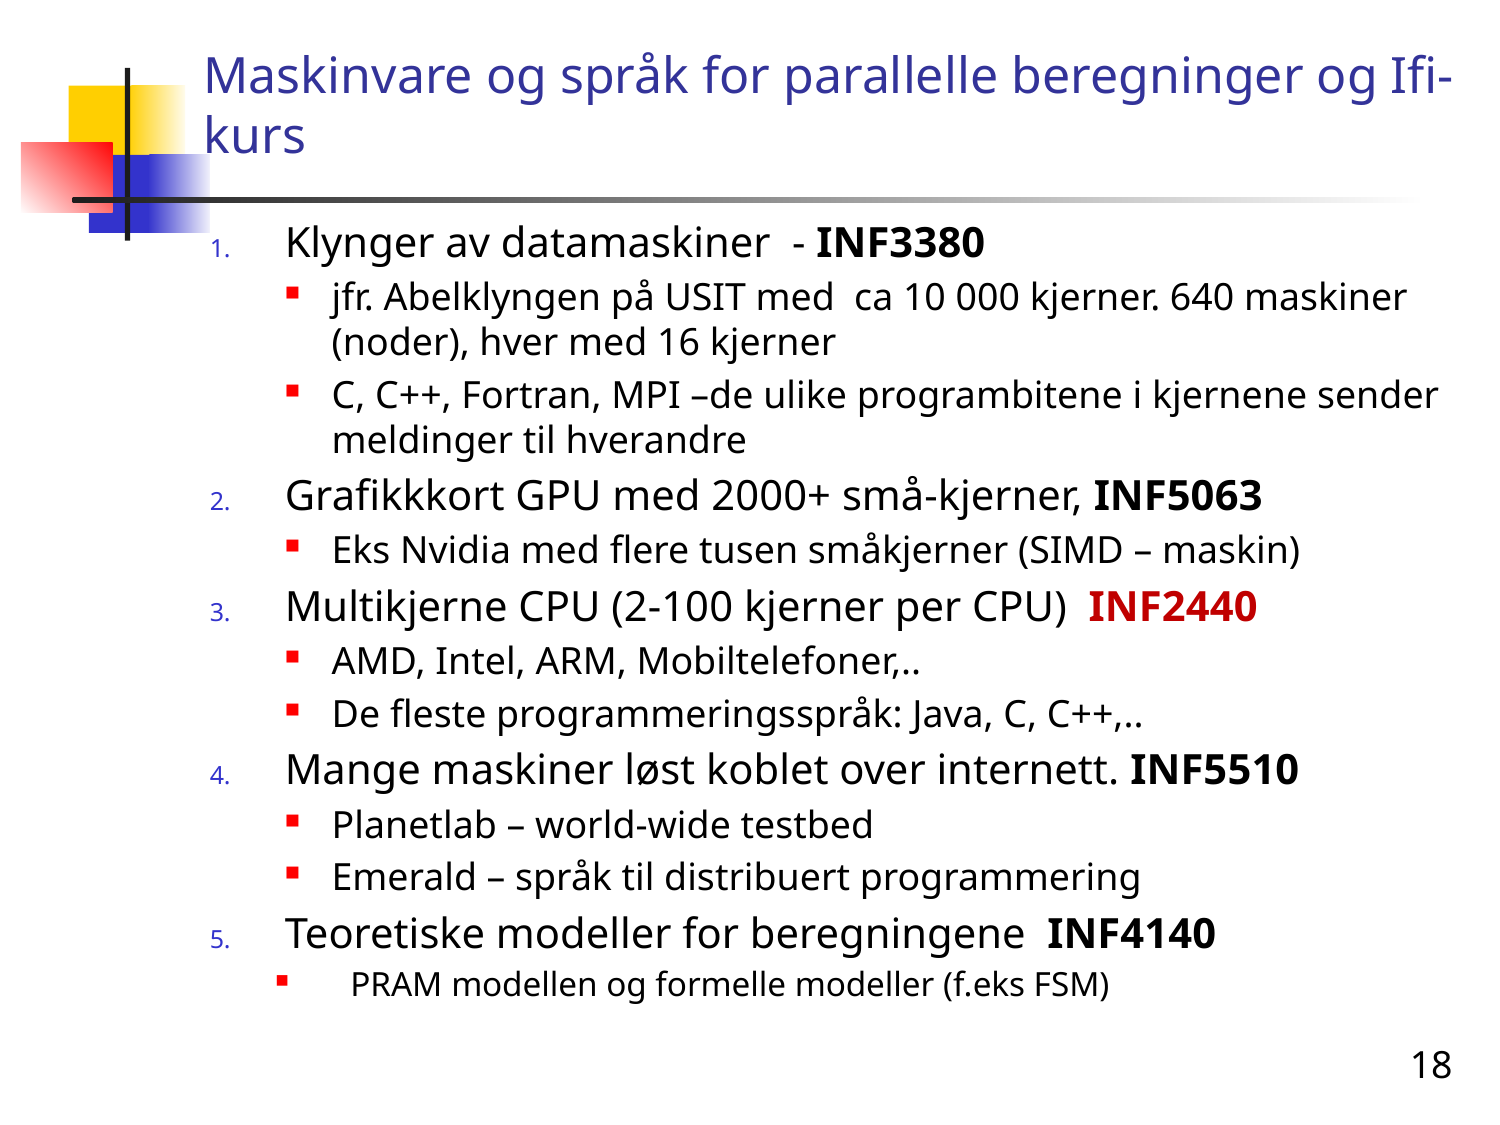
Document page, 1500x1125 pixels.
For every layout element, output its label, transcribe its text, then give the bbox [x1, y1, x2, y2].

slide_number 18 [1154, 1023, 1468, 1100]
title Maskinvare og språk for parallelle beregninger og Ifi-kurs [188, 35, 1500, 172]
list Klynger av datamaskiner - INF3380 jfr. Abelklyngen på USIT med ca 10 000 kjerner. 640 maskiner (noder), hver med 16 kjerner C, C++, Fortran, MPI –de ulike programbitene i kjernene sender meldinger til hverandre Grafikkkort GPU med 2000+ små-kjerner, INF5063 Eks Nvidia med flere tusen småkjerner (SIMD – maskin) Multikjerne CPU (2-100 kjerner per CPU) INF2440 AMD, Intel, ARM, Mobiltelefoner,.. De fleste programmeringsspråk: Java, C, C++,.. Mange maskiner løst koblet over internett. INF5510 Planetlab – world-wide testbed Emerald – språk til distribuert programmering Teoretiske modeller for beregningene INF4140 PRAM modellen og formelle modeller (f.eks FSM) [194, 208, 1470, 999]
